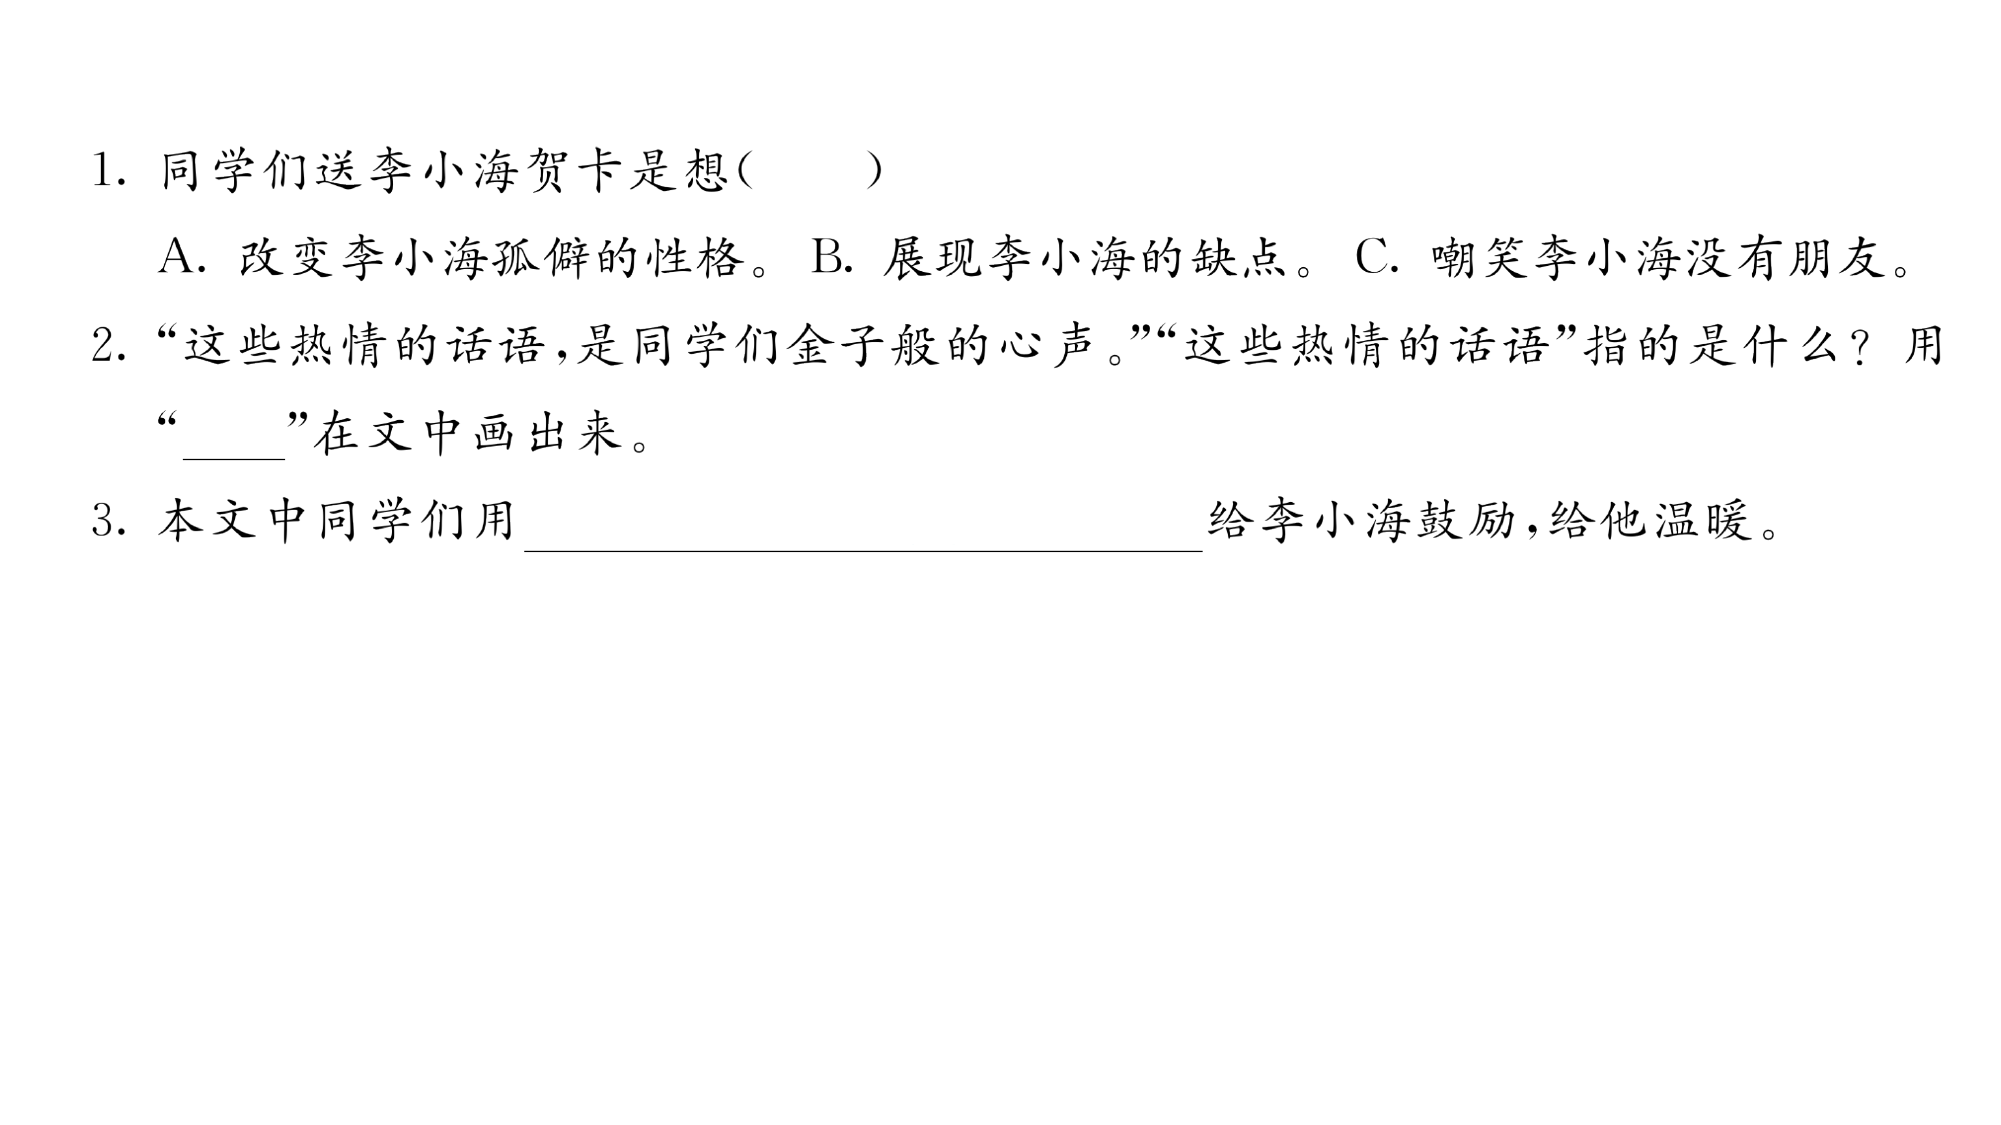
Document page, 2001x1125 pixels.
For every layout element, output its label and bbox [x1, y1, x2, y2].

picture [87, 117, 1979, 570]
